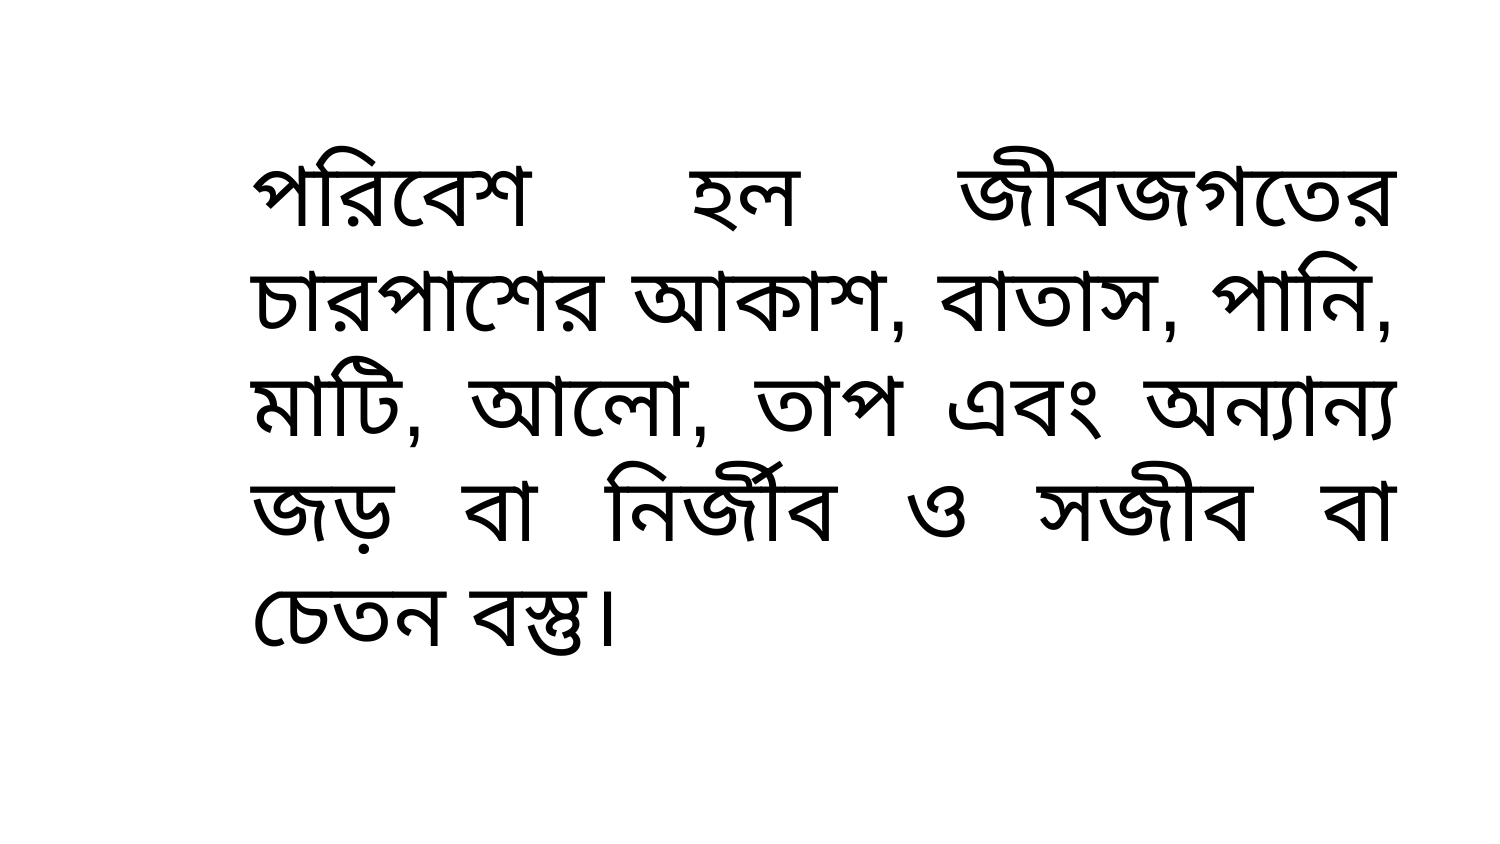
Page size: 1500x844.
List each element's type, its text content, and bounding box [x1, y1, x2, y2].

text_box পরিবেশ হল জীবজগতের চারপাশের আকাশ, বাতাস, পানি, মাটি, আলো, তাপ এবং অন্যান্য জড় বা নির্জীব ও সজীব বা চেতন বস্তু। [236, 124, 1412, 732]
